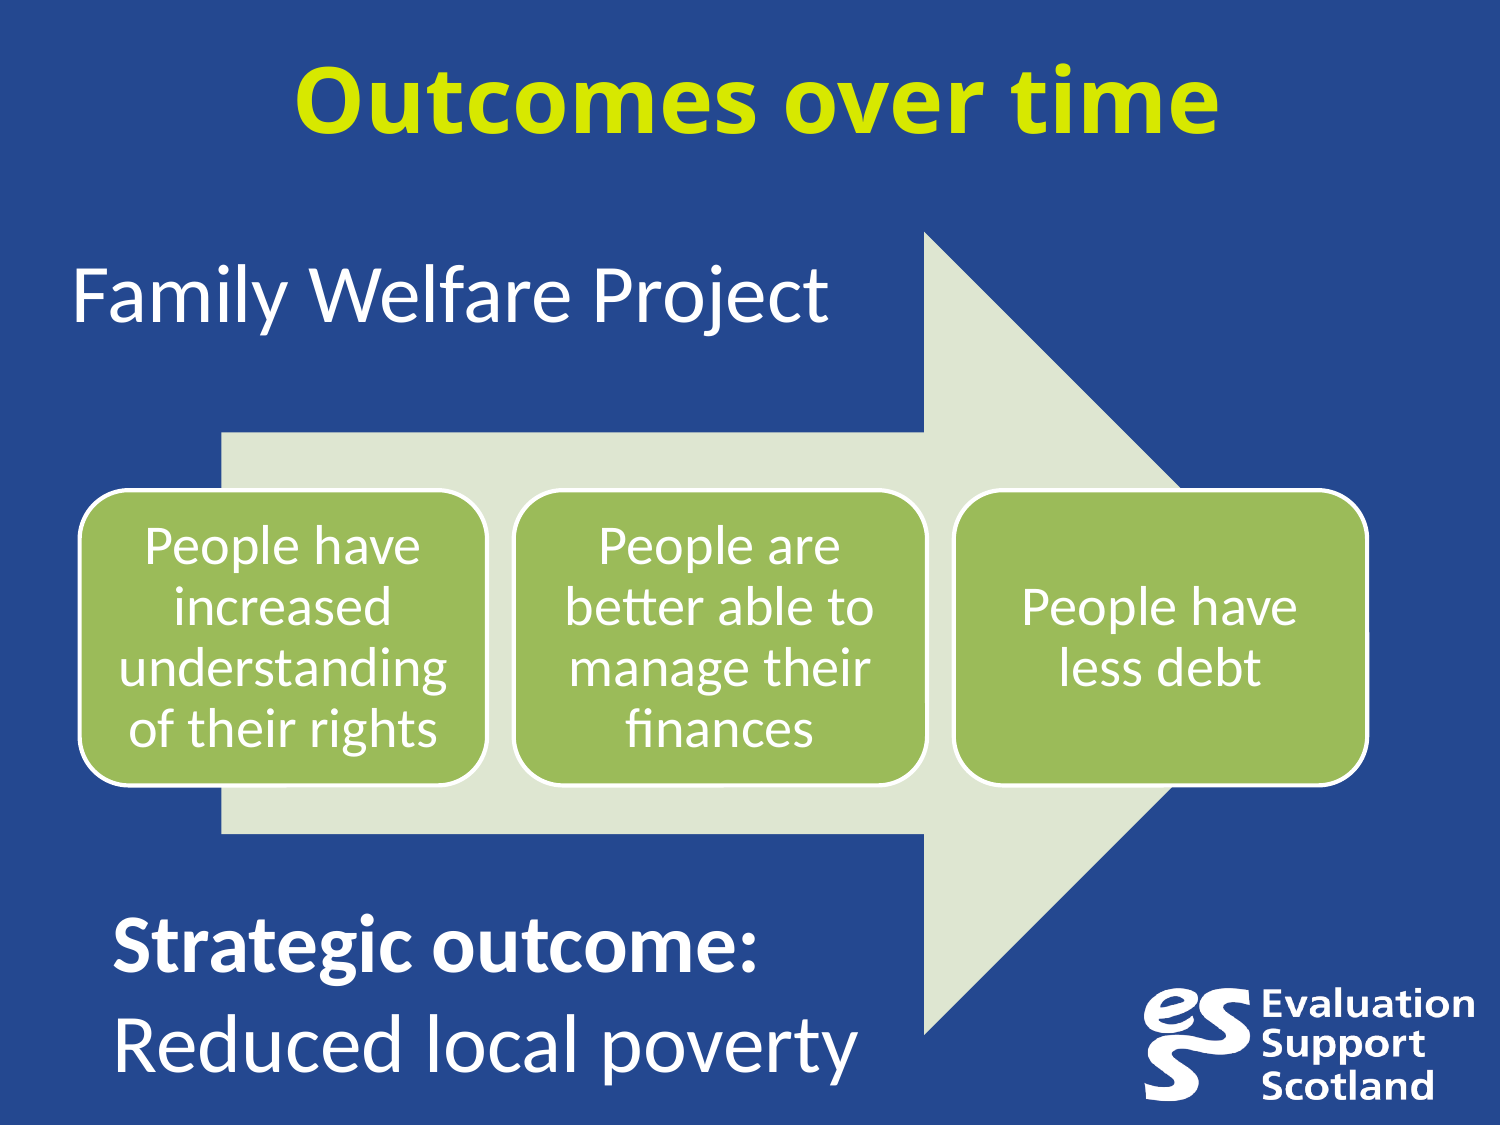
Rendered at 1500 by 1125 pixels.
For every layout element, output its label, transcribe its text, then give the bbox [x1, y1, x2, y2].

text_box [953, 489, 1368, 786]
picture [1139, 983, 1478, 1106]
list Family Welfare Project [56, 231, 122, 386]
title Outcomes over time [147, 30, 1368, 159]
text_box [79, 489, 488, 786]
text_box Strategic outcome: Reduced local poverty [98, 881, 880, 1097]
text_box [513, 489, 928, 786]
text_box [123, 231, 1424, 1036]
